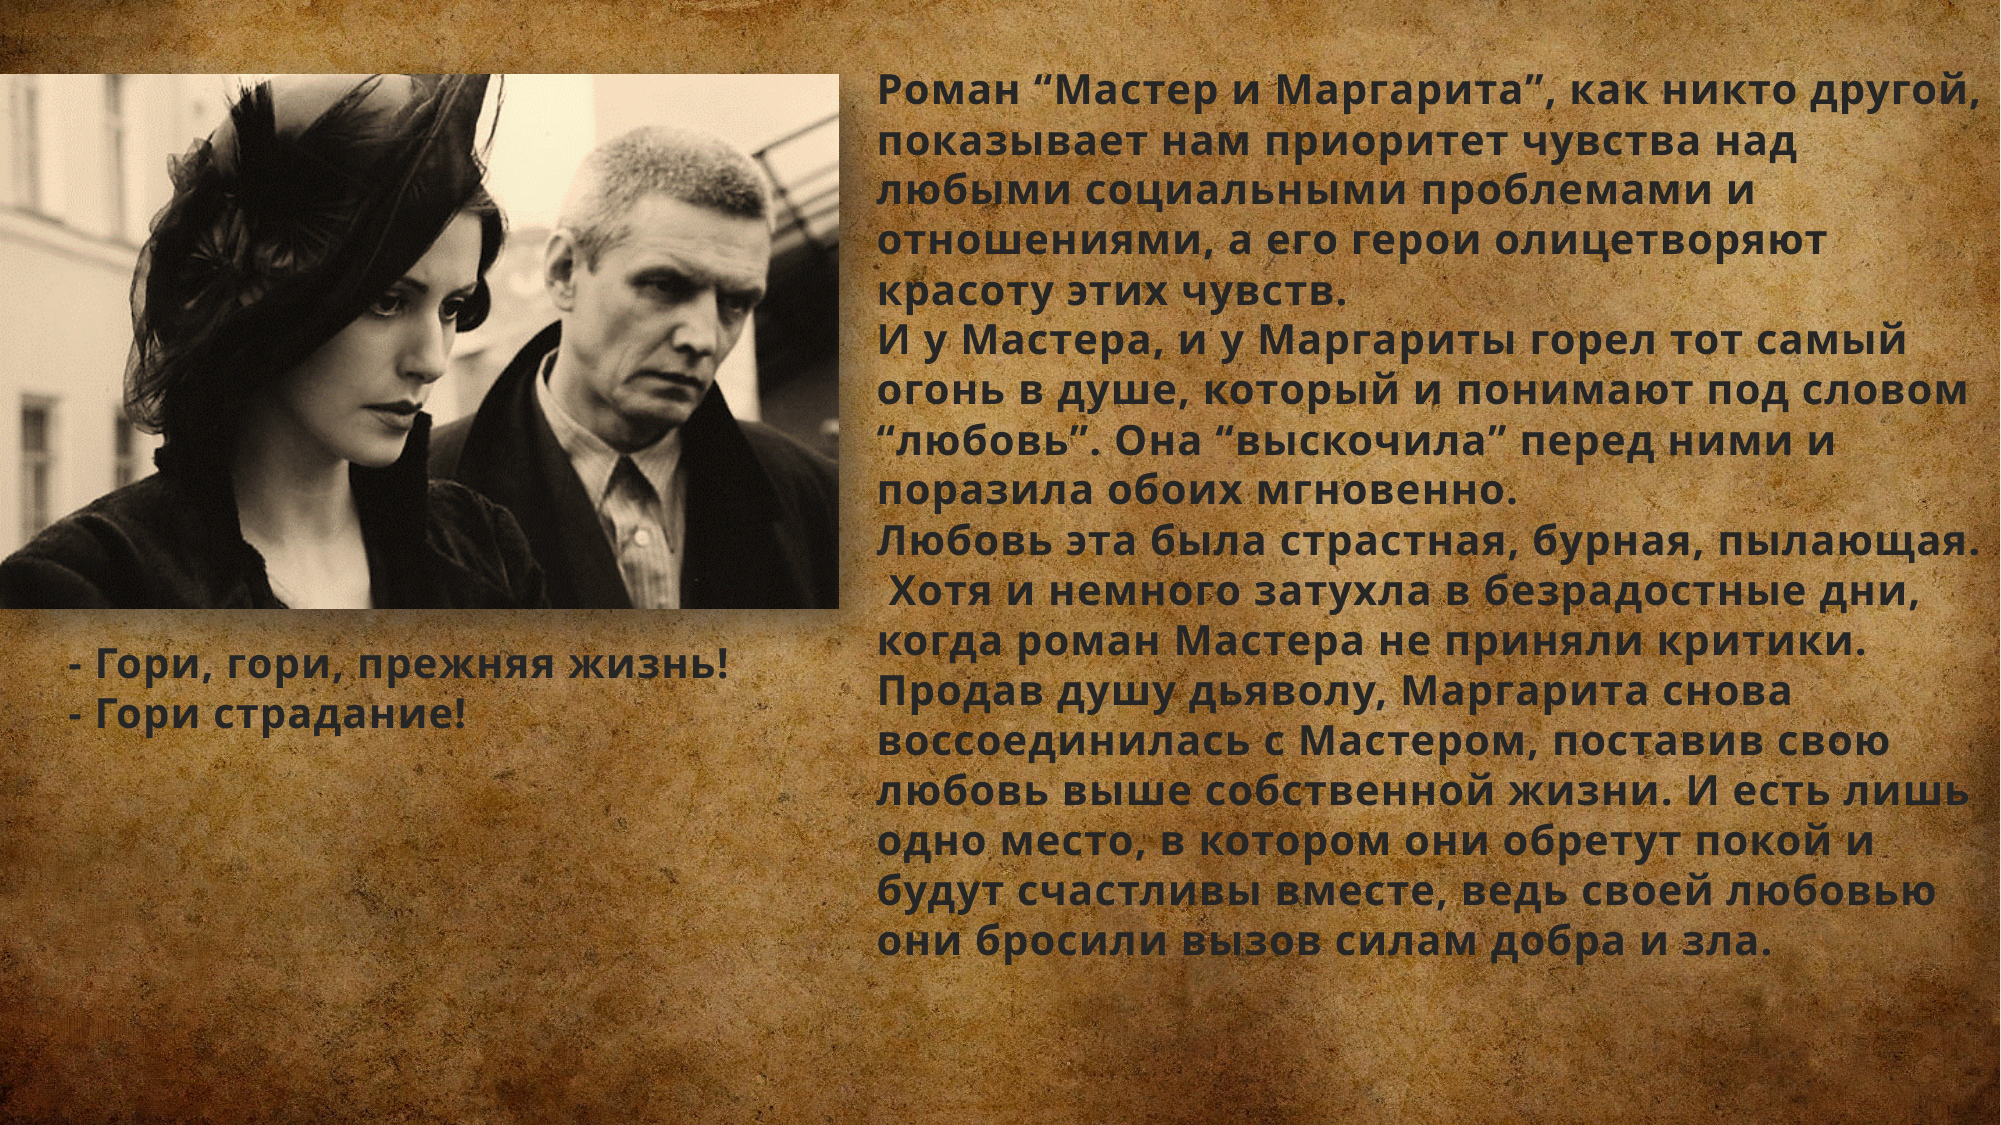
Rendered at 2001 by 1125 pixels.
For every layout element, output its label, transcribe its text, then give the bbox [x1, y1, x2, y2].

text_box - Гори, гори, прежняя жизнь! - Гори страдание! [53, 629, 773, 745]
text_box Роман “Мастер и Маргарита”, как никто другой, показывает нам приоритет чувства над любыми социальными проблемами и отношениями, а его герои олицетворяют красоту этих чувств. И у Мастера, и у Маргариты горел тот самый огонь в душе, который и понимают под словом “любовь”. Она “выскочила” перед ними и поразила обоих мгновенно. Любовь эта была страстная, бурная, пылающая. Хотя и немного затухла в безрадостные дни, когда роман Мастера не приняли критики. Продав душу дьяволу, Маргарита снова воссоединилась с Мастером, поставив свою любовь выше собственной жизни. И есть лишь одно место, в котором они обретут покой и будут счастливы вместе, ведь своей любовью они бросили вызов силам добра и зла. [861, 55, 2000, 971]
picture [0, 0, 2001, 1125]
